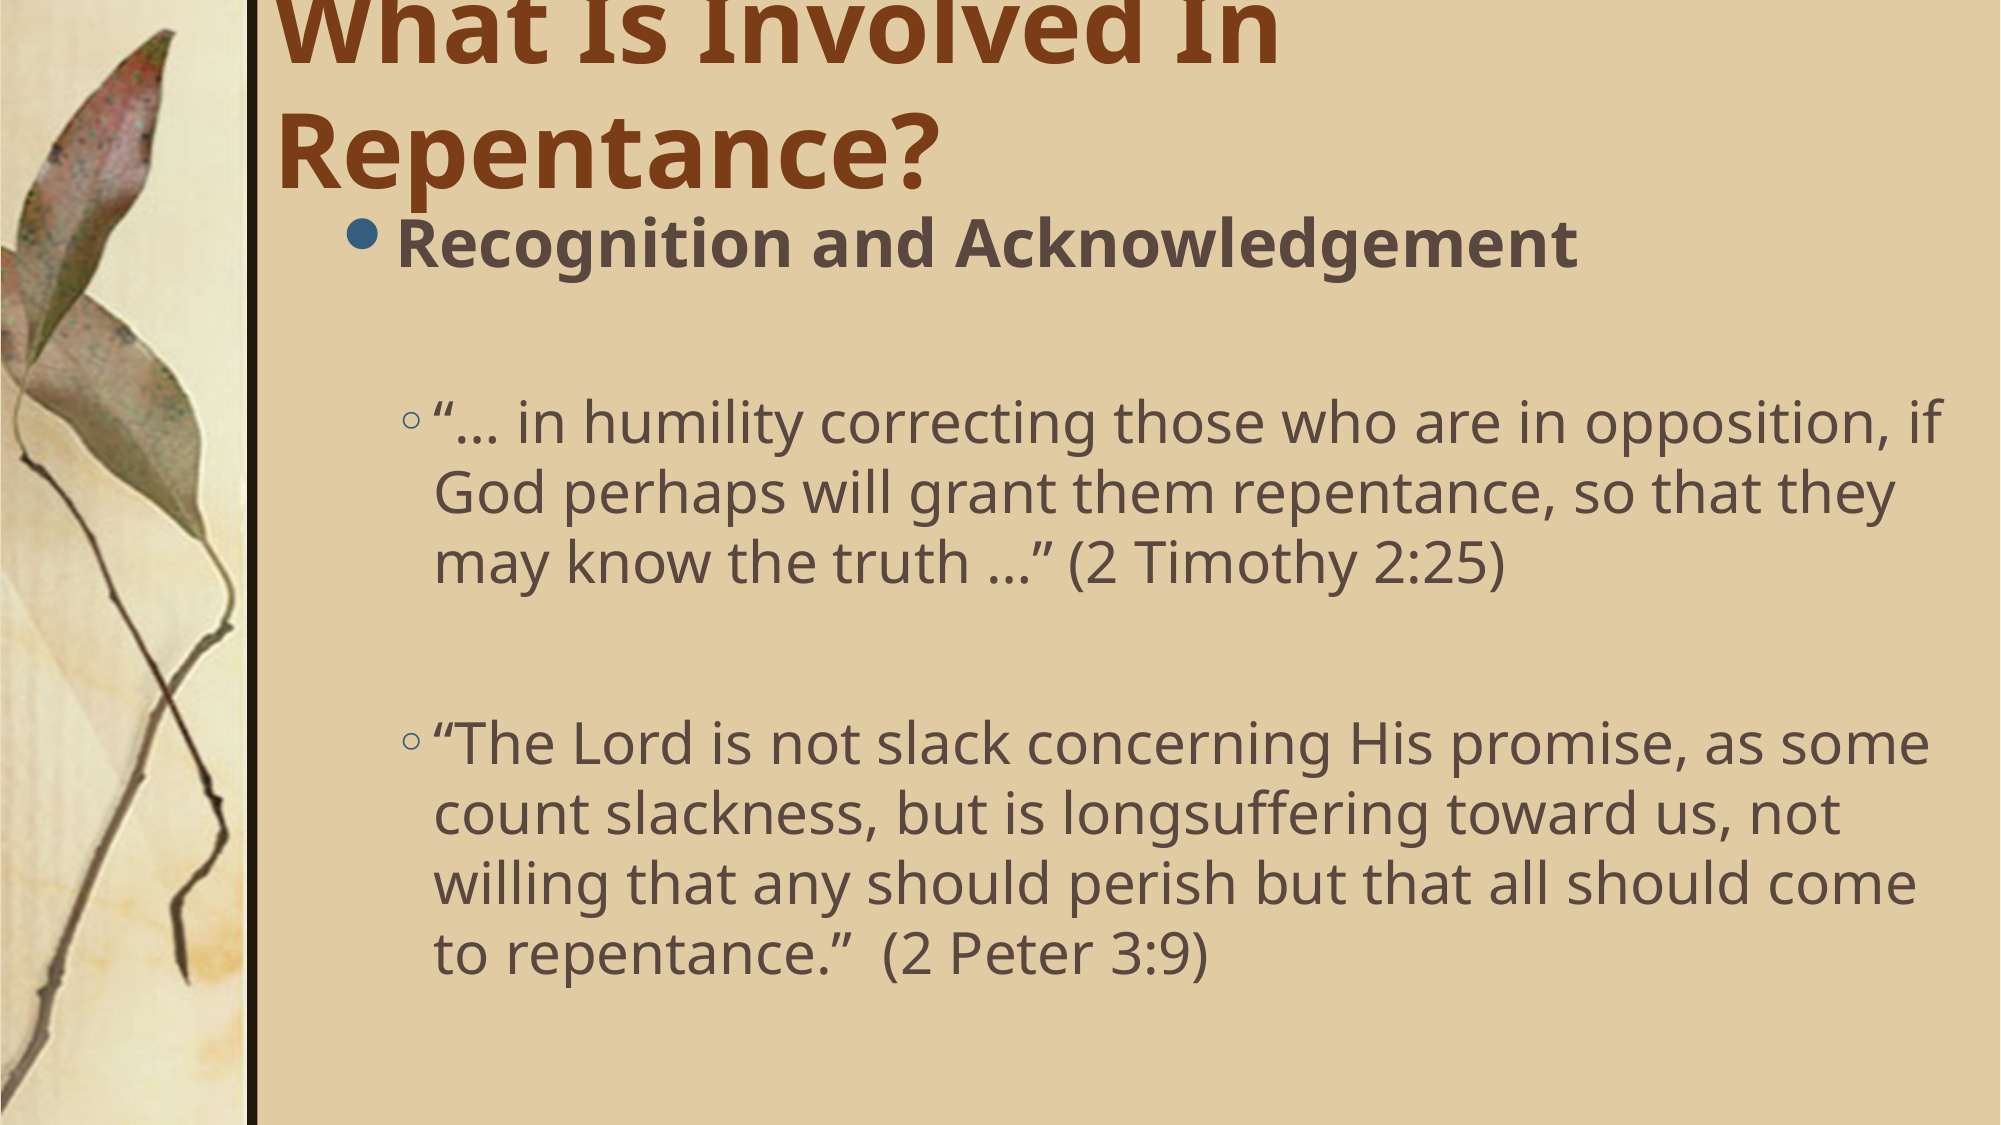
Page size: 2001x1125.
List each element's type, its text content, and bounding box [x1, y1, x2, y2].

list Recognition and Acknowledgement “… in humility correcting those who are in opposition, if God perhaps will grant them repentance, so that they may know the truth …” (2 Timothy 2:25) “The Lord is not slack concerning His promise, as some count slackness, but is longsuffering toward us, not willing that any should perish but that all should come to repentance.” (2 Peter 3:9) [313, 193, 1982, 1125]
picture [1, 0, 247, 1125]
title What Is Involved In Repentance? [259, 1, 1982, 167]
